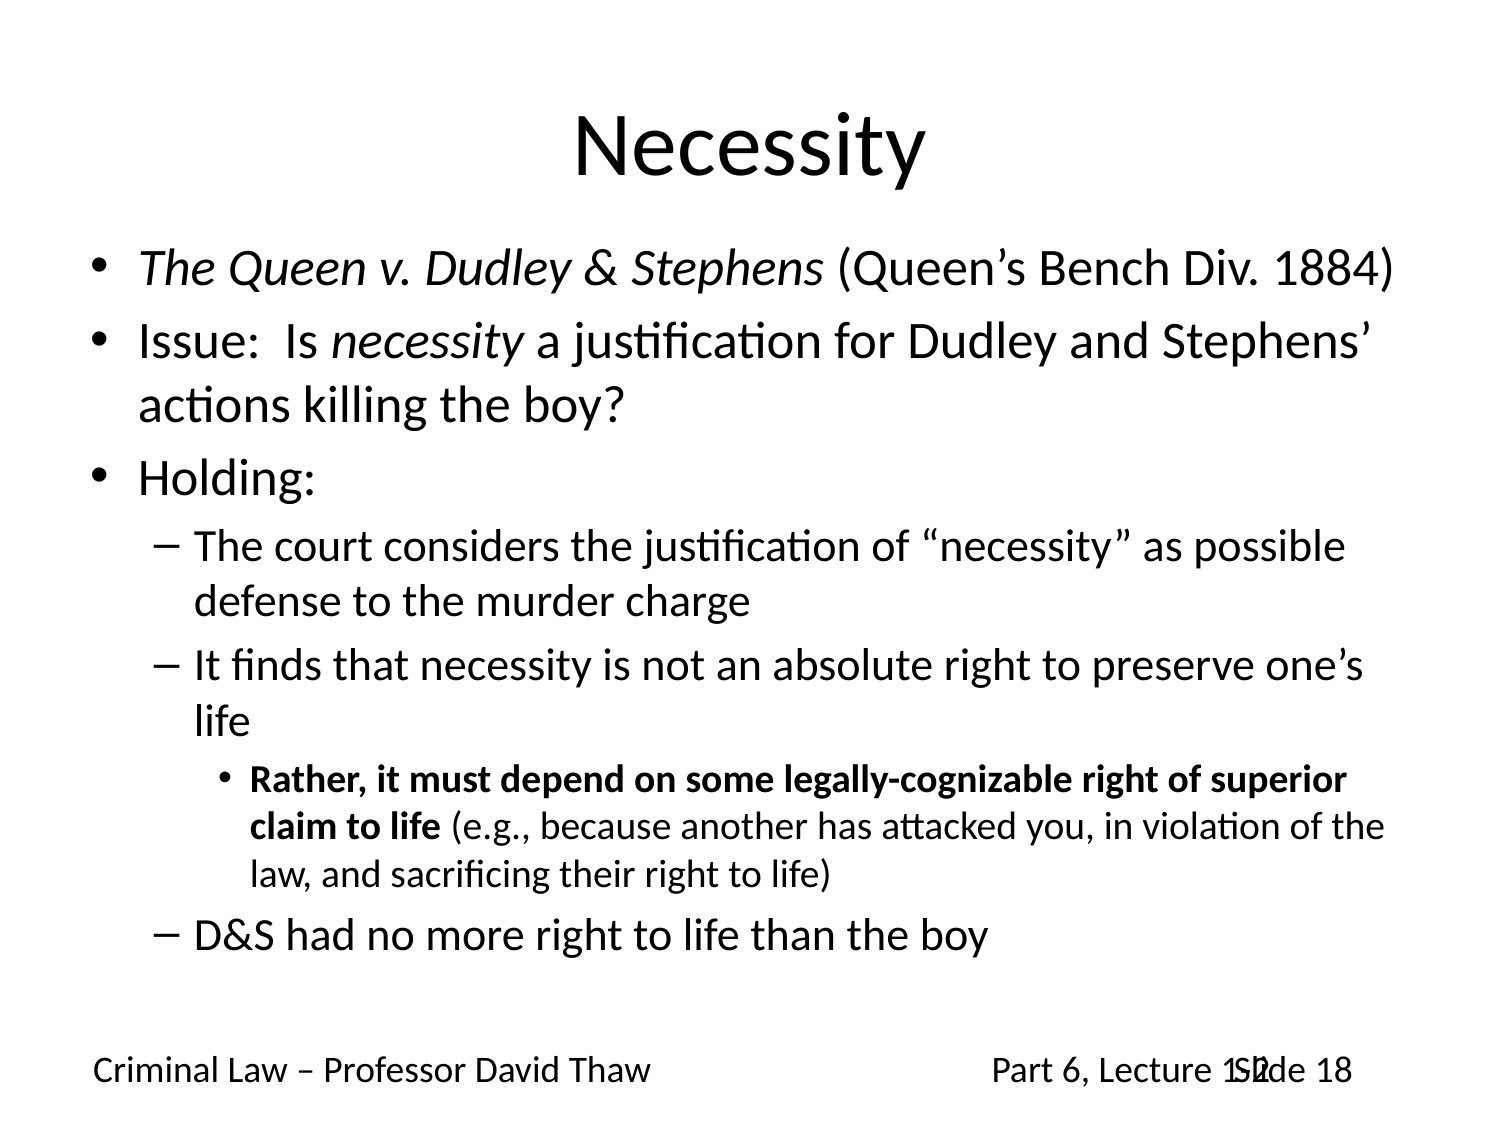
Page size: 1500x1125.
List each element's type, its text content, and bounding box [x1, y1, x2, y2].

list The Queen v. Dudley & Stephens (Queen’s Bench Div. 1884) Issue: Is necessity a justification for Dudley and Stephens’ actions killing the boy? Holding: The court considers the justification of “necessity” as possible defense to the murder charge It finds that necessity is not an absolute right to preserve one’s life Rather, it must depend on some legally-cognizable right of superior claim to life (e.g., because another has attacked you, in violation of the law, and sacrificing their right to life) D&S had no more right to life than the boy [75, 224, 1425, 1025]
title Necessity [75, 45, 1425, 224]
